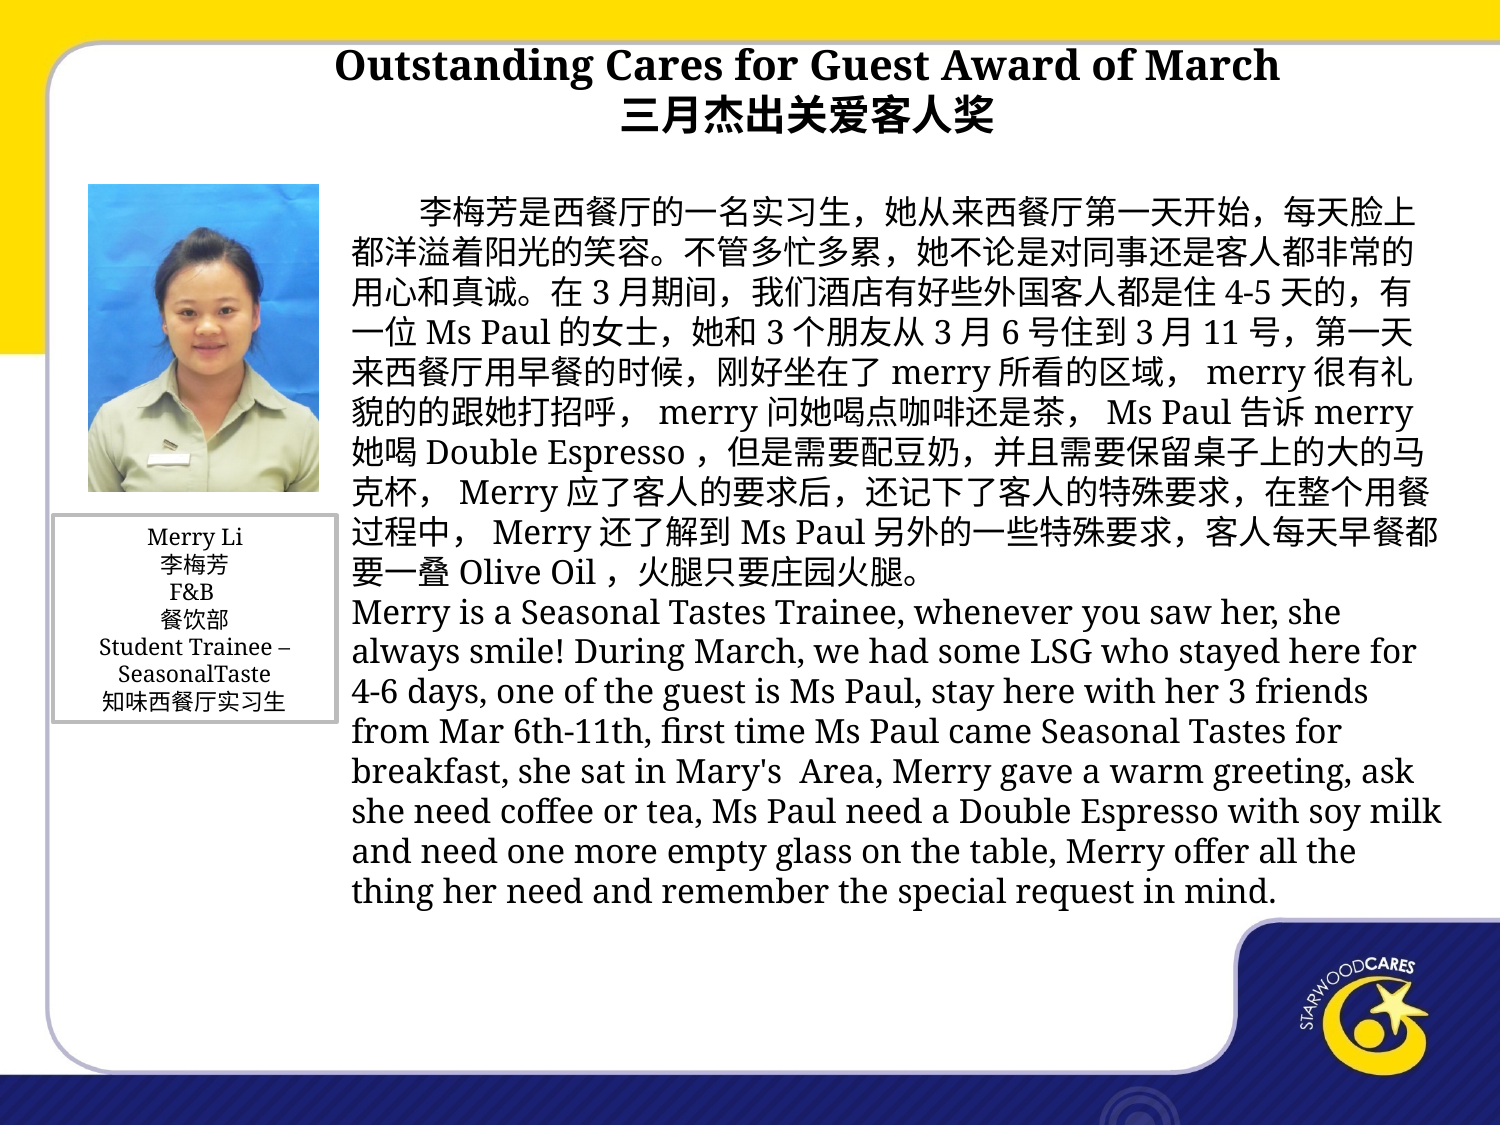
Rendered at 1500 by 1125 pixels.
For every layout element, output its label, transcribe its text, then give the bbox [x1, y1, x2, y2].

text_box Merry Li 李梅芳 F&B 餐饮部 Student Trainee – SeasonalTaste 知味西餐厅实习生 [51, 513, 339, 724]
picture [0, 0, 1500, 1125]
text_box 李梅芳是西餐厅的一名实习生，她从来西餐厅第一天开始，每天脸上都洋溢着阳光的笑容。不管多忙多累，她不论是对同事还是客人都非常的用心和真诚。在3月期间，我们酒店有好些外国客人都是住4-5天的，有一位Ms Paul的女士，她和3个朋友从3月6号住到3月11号，第一天来西餐厅用早餐的时候，刚好坐在了merry所看的区域，merry很有礼貌的的跟她打招呼，merry问她喝点咖啡还是茶，Ms Paul告诉merry她喝Double Espresso，但是需要配豆奶，并且需要保留桌子上的大的马克杯，Merry应了客人的要求后，还记下了客人的特殊要求，在整个用餐过程中，Merry还了解到Ms Paul另外的一些特殊要求，客人每天早餐都要一叠Olive Oil，火腿只要庄园火腿。 Merry is a Seasonal Tastes Trainee, whenever you saw her, she always smile! During March, we had some LSG who stayed here for 4-6 days, one of the guest is Ms Paul, stay here with her 3 friends from Mar 6th-11th, first time Ms Paul came Seasonal Tastes for breakfast, she sat in Mary's Area, Merry gave a warm greeting, ask she need coffee or tea, Ms Paul need a Double Espresso with soy milk and need one more empty glass on the table, Merry offer all the thing her need and remember the special request in mind. [336, 184, 1459, 1105]
text_box Outstanding Cares for Guest Award of March 三月杰出关爱客人奖 [318, 31, 1296, 147]
